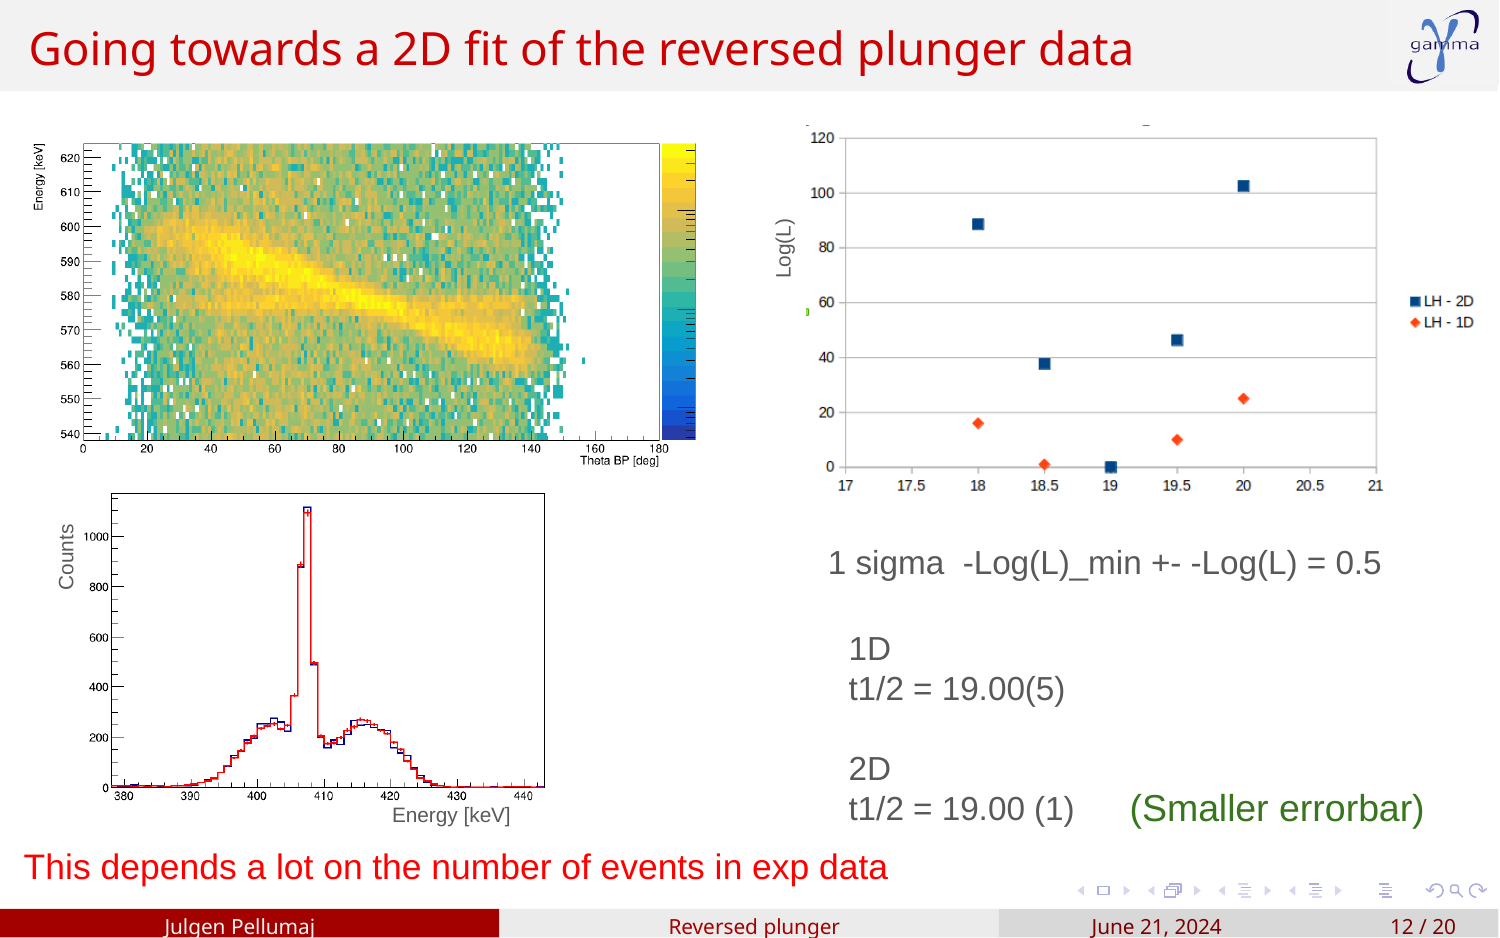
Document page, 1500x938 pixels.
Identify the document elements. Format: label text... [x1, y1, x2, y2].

text_box Log(L) [754, 110, 834, 294]
text_box Energy [keV] [377, 787, 560, 820]
text_box This depends a lot on the number of events in exp data [0, 820, 1263, 902]
picture [806, 125, 1480, 496]
text_box 1 sigma -Log(L)_min +- -Log(L) = 0.5 [812, 526, 1473, 720]
title Going towards a 2D fit of the reversed plunger data [18, 15, 1151, 177]
picture [1385, 0, 1499, 85]
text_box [0, 908, 1499, 938]
picture [78, 482, 549, 807]
text_box 1D t1/2 = 19.00(5) 2D t1/2 = 19.00 (1) [833, 612, 1171, 750]
text_box (Smaller errorbar) [1114, 768, 1500, 826]
text_box Counts [37, 480, 80, 605]
picture [24, 134, 698, 472]
